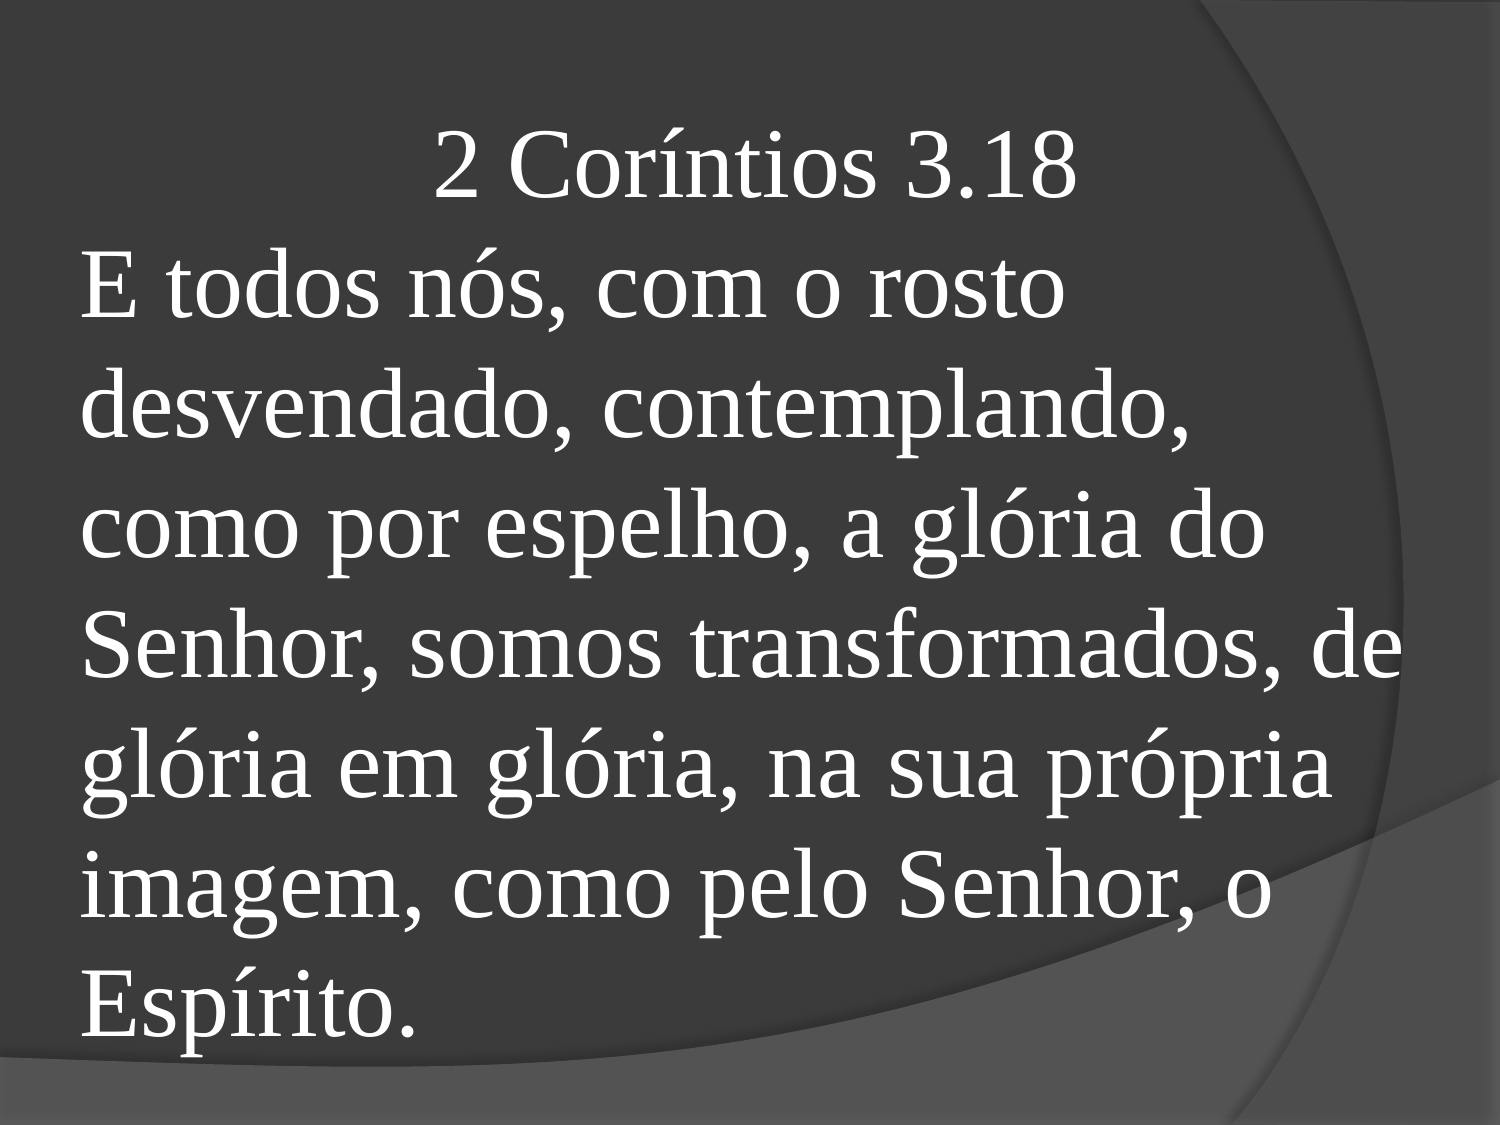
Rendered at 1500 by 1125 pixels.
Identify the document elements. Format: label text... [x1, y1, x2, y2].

text_box 2 Coríntios 3.18 E todos nós, com o rosto desvendado, contemplando, como por espelho, a glória do Senhor, somos transformados, de glória em glória, na sua própria imagem, como pelo Senhor, o Espírito. [64, 90, 1447, 1125]
